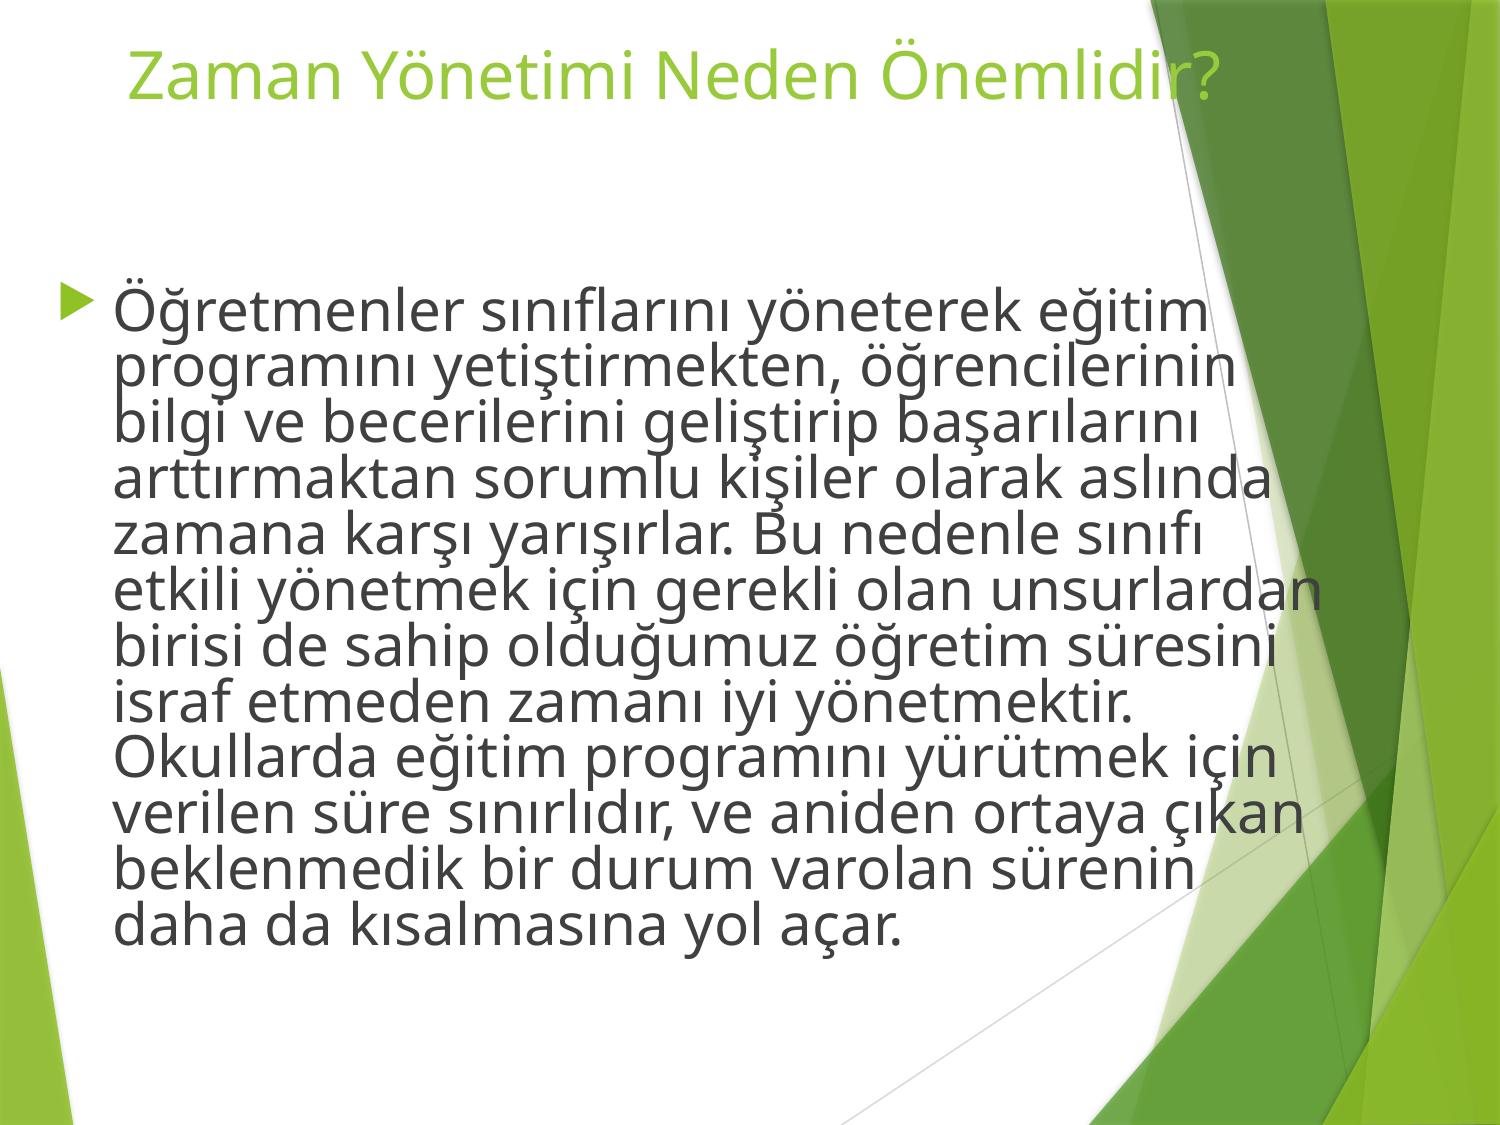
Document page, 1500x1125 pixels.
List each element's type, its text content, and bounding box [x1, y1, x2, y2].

list Öğretmenler sınıflarını yöneterek eğitim programını yetiştirmekten, öğrencilerinin bilgi ve becerilerini geliştirip başarılarını arttırmaktan sorumlu kişiler olarak aslında zamana karşı yarışırlar. Bu nedenle sınıfı etkili yönetmek için gerekli olan unsurlardan birisi de sahip olduğumuz öğretim süresini israf etmeden zamanı iyi yönetmektir. Okullarda eğitim programını yürütmek için verilen süre sınırlıdır, ve aniden ortaya çıkan beklenmedik bir durum varolan sürenin daha da kısalmasına yol açar. [41, 278, 1341, 1125]
title Zaman Yönetimi Neden Önemlidir? [112, 24, 1240, 220]
